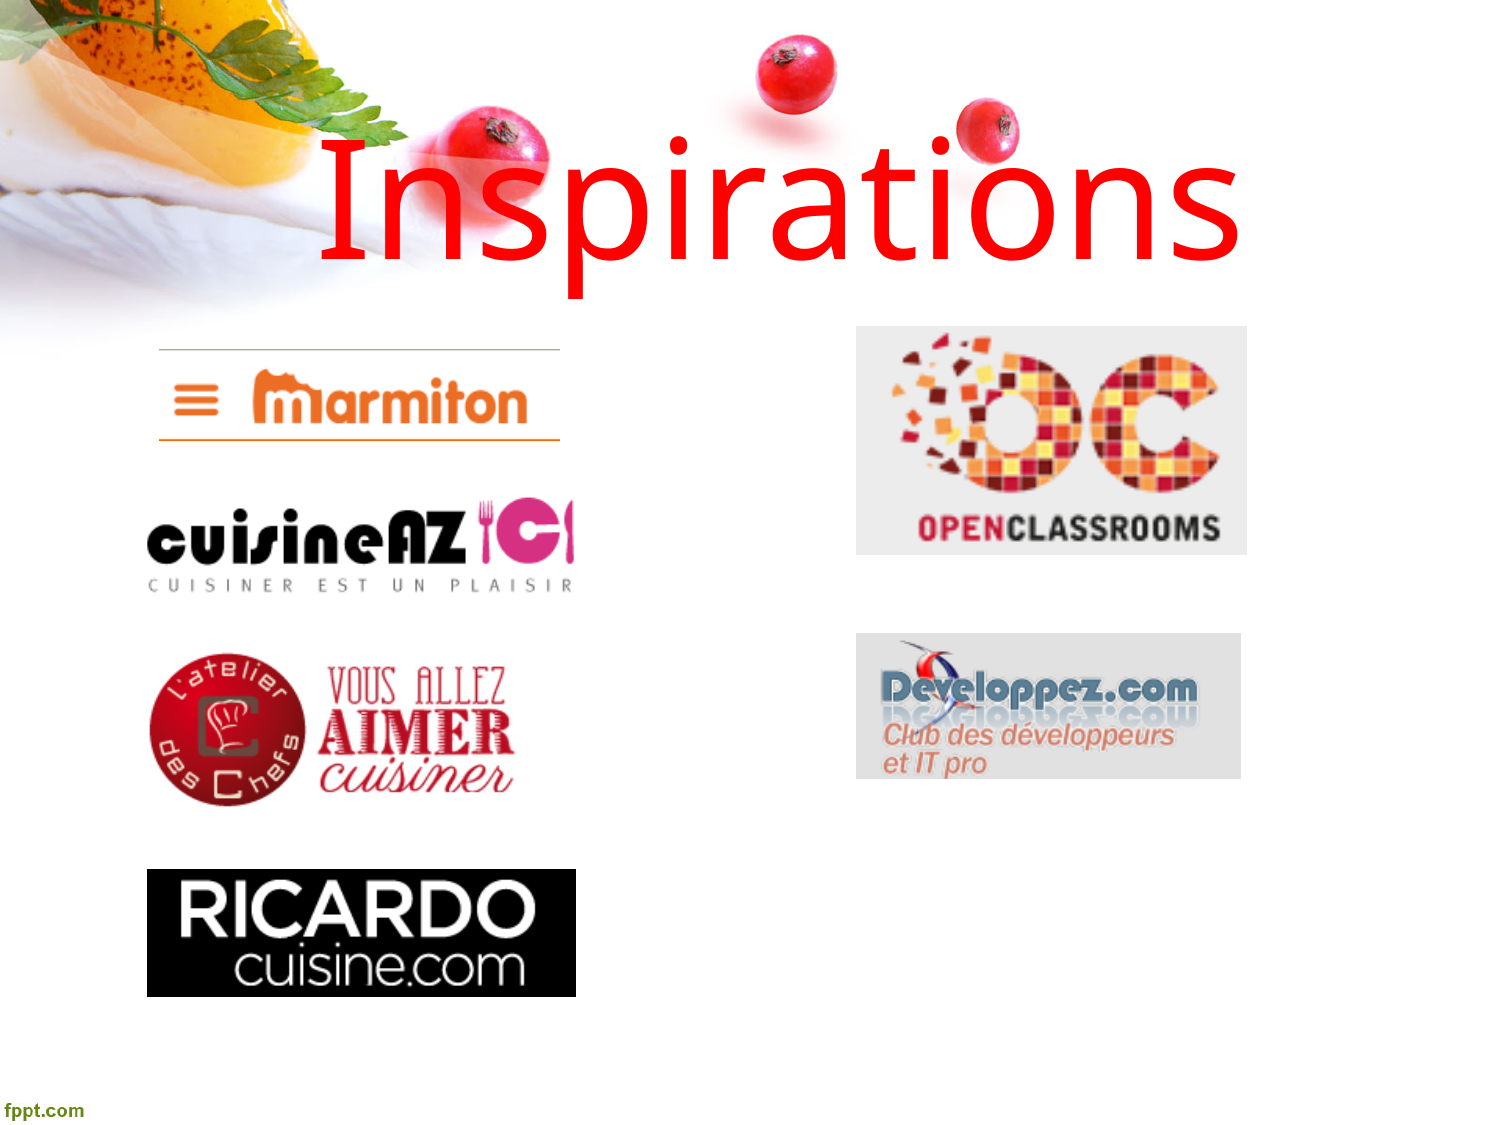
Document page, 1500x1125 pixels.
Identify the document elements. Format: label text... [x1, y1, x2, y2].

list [159, 349, 560, 441]
picture [0, 0, 1500, 1125]
title Inspirations [123, 136, 1474, 249]
